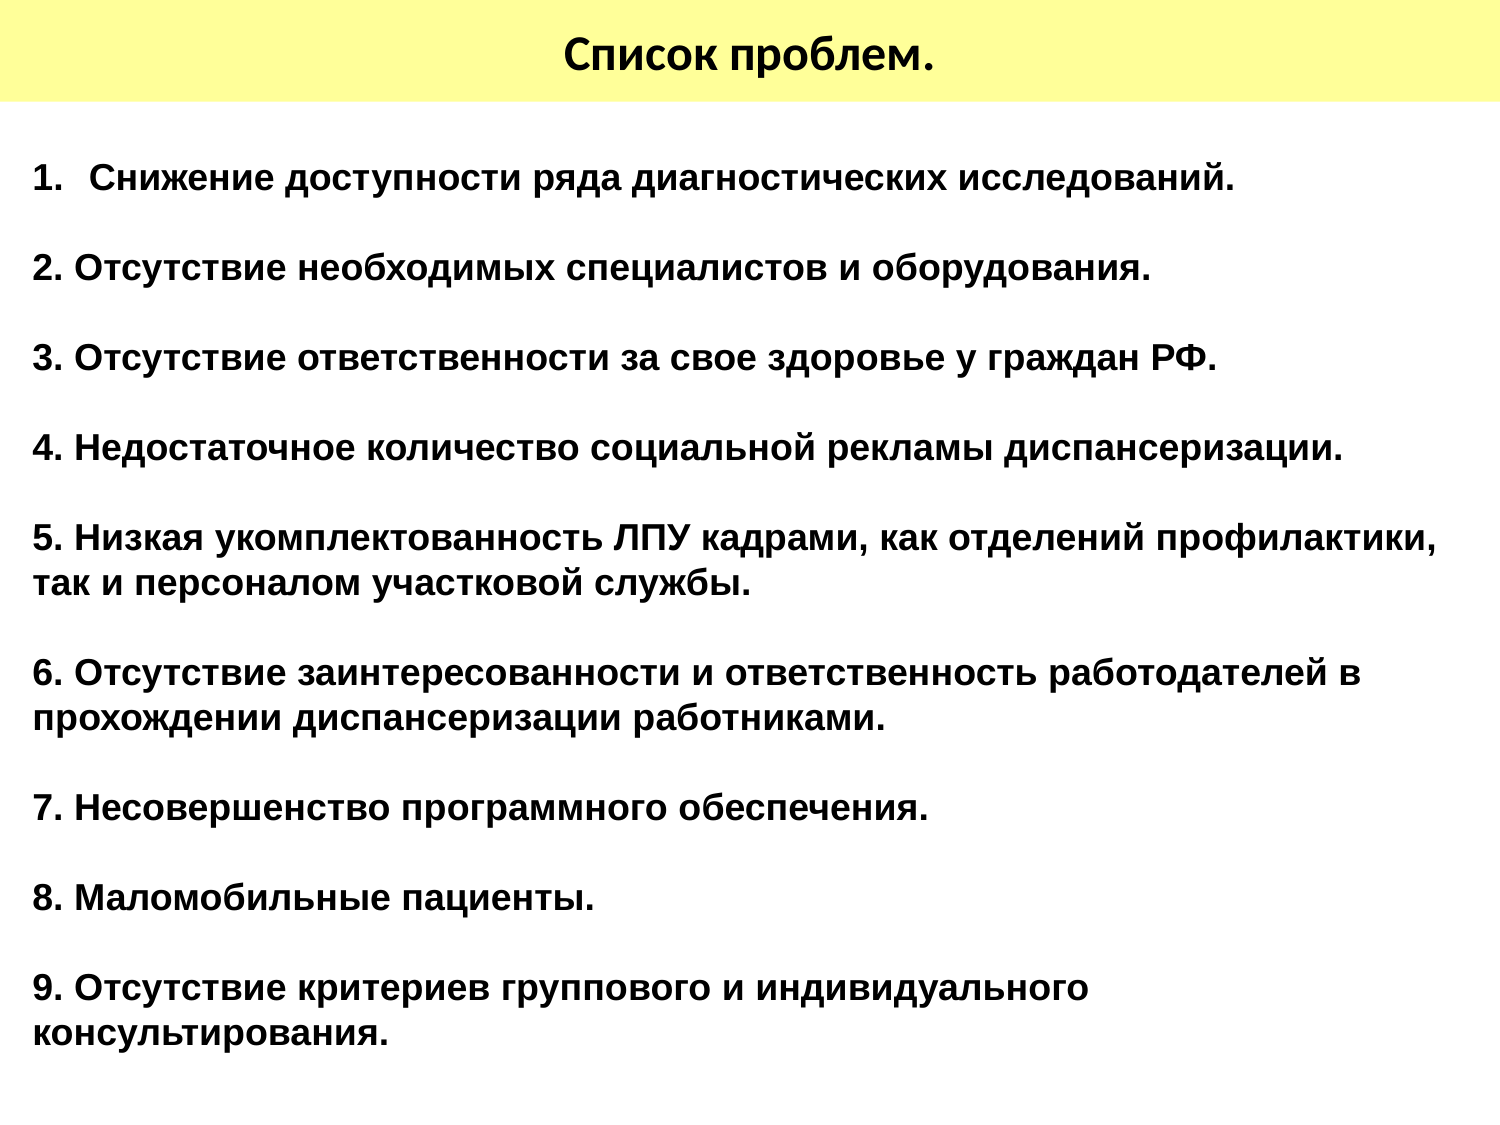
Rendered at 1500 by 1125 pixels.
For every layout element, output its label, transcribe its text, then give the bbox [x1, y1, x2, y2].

text_box Список проблем. [0, 0, 1500, 102]
text_box Снижение доступности ряда диагностических исследований. 2. Отсутствие необходимых специалистов и оборудования. 3. Отсутствие ответственности за свое здоровье у граждан РФ. 4. Недостаточное количество социальной рекламы диспансеризации. 5. Низкая укомплектованность ЛПУ кадрами, как отделений профилактики, так и персоналом участковой службы. 6. Отсутствие заинтересованности и ответственность работодателей в прохождении диспансеризации работниками. 7. Несовершенство программного обеспечения. 8. Маломобильные пациенты. 9. Отсутствие критериев группового и индивидуального консультирования. [17, 145, 1471, 1125]
